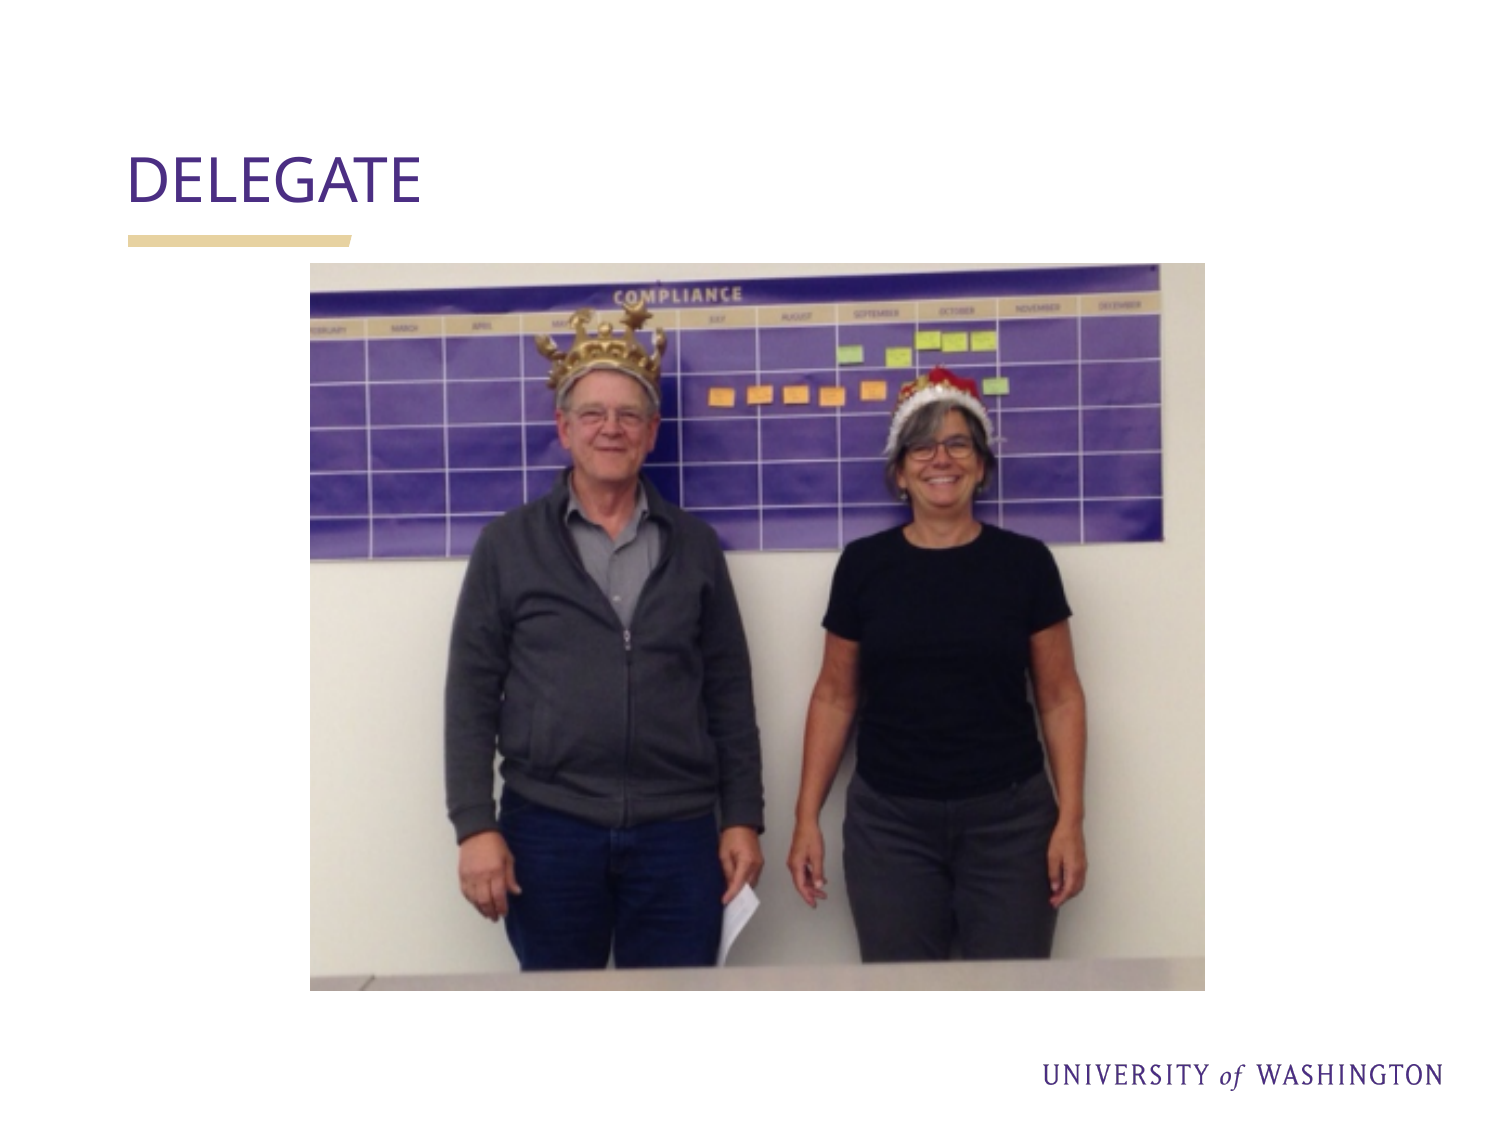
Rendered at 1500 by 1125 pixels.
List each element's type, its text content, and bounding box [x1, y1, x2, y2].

list DELEGATE [110, 60, 1453, 224]
picture [128, 235, 352, 247]
picture [1043, 1064, 1442, 1091]
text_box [310, 263, 1205, 992]
